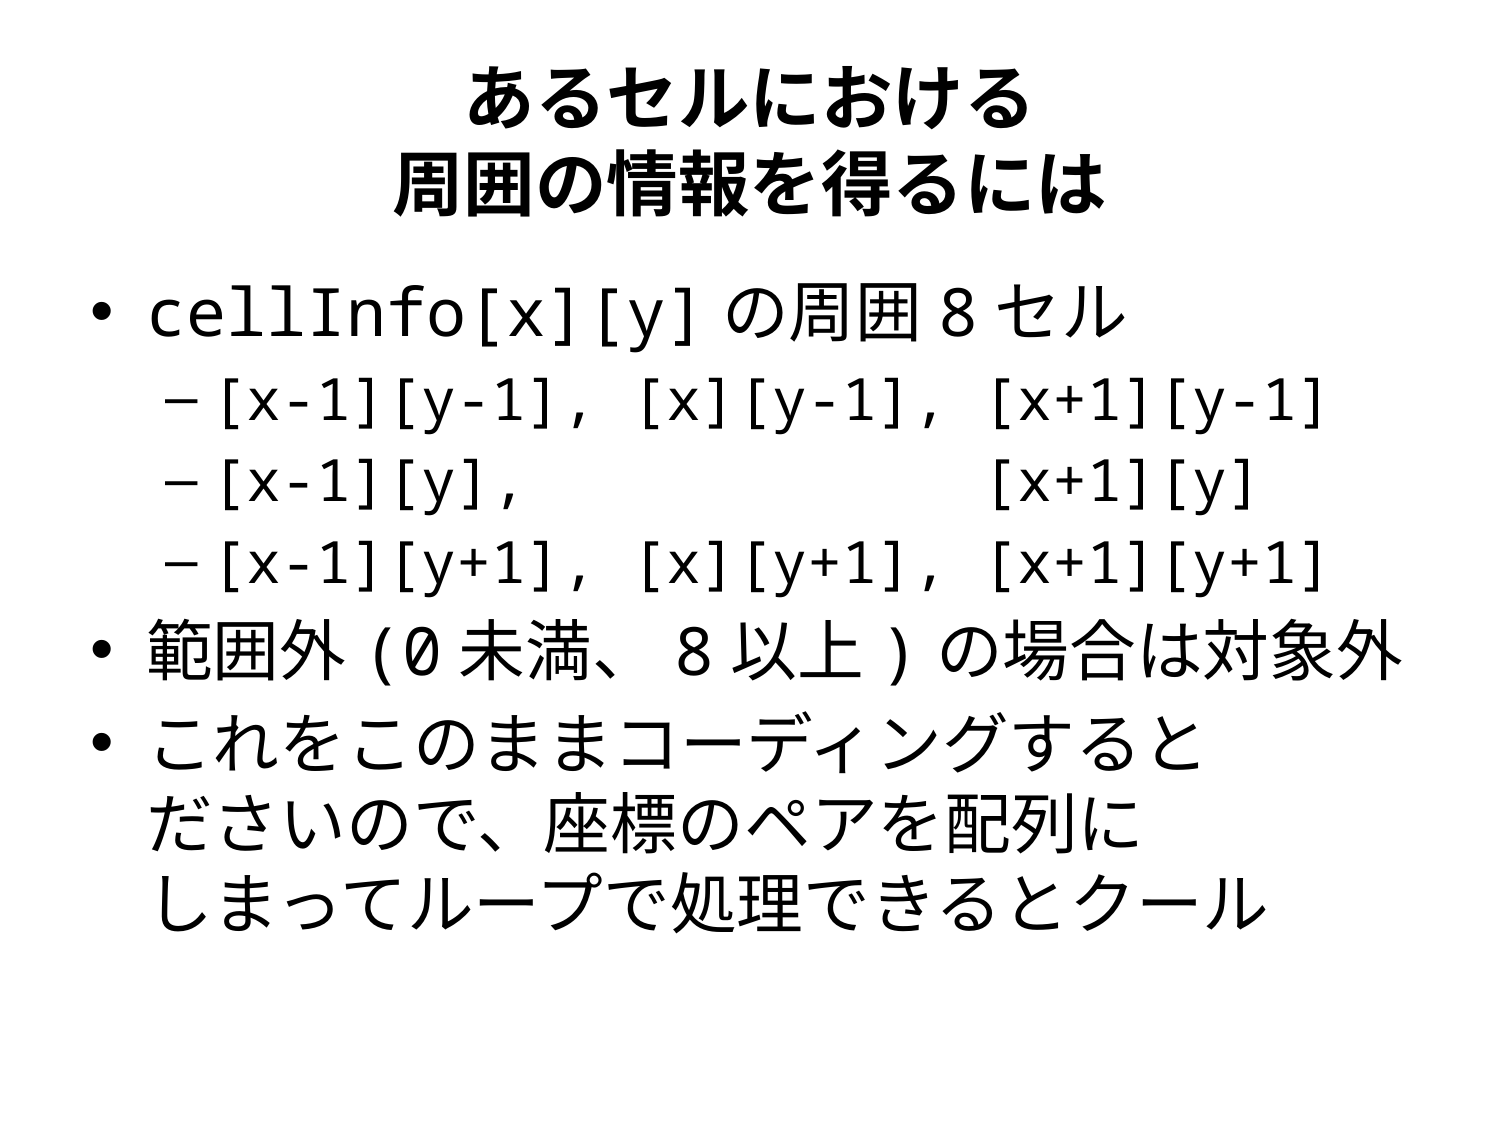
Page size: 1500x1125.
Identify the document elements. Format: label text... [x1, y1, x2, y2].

title あるセルにおける 周囲の情報を得るには [75, 45, 1425, 233]
list cellInfo[x][y]の周囲8セル [x-1][y-1], [x][y-1], [x+1][y-1] [x-1][y], [x+1][y] [x-1][y+1], [x][y+1], [x+1][y+1] 範囲外(0未満、8以上)の場合は対象外 これをこのままコーディングすると ださいので、座標のペアを配列に しまってループで処理できるとクール [75, 262, 1425, 1005]
